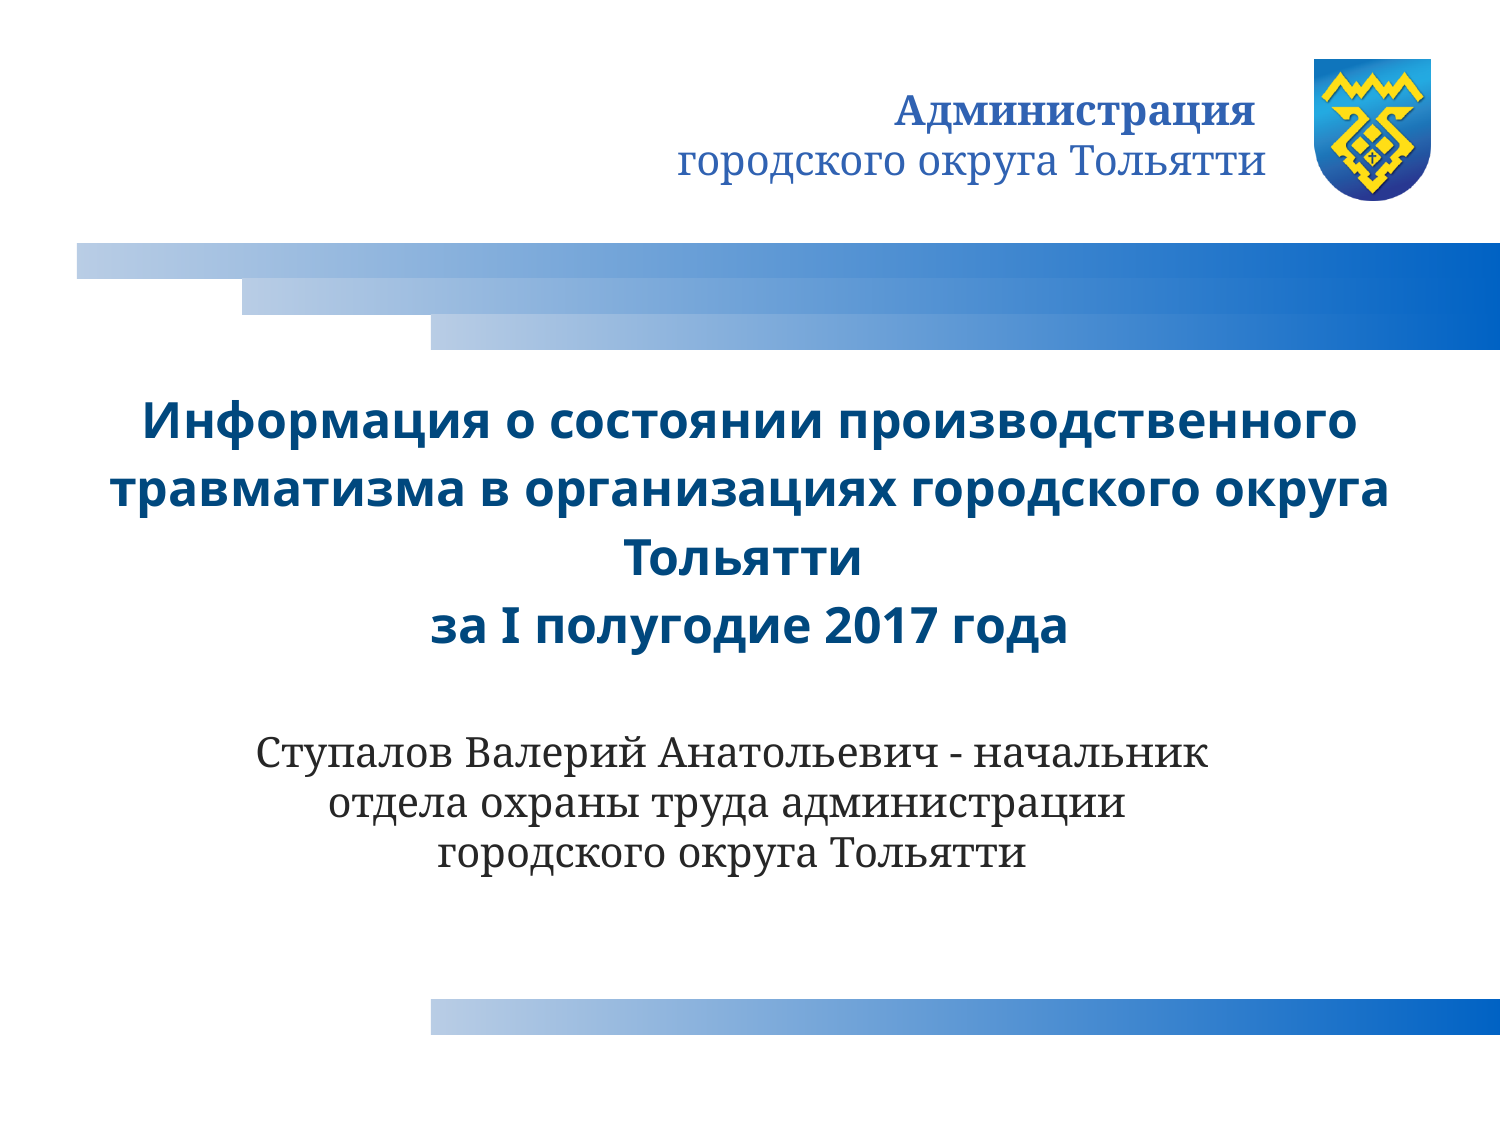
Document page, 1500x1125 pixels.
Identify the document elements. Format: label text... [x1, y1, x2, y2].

text_box [429, 997, 1500, 1037]
text_box Администрация городского округа Тольятти [607, 76, 1281, 192]
text_box Ступалов Валерий Анатольевич - начальник отдела охраны труда администрации городского округа Тольятти [206, 718, 1258, 884]
text_box [429, 312, 1500, 352]
text_box [240, 277, 1500, 316]
picture [1314, 59, 1431, 202]
text_box Информация о состоянии производственного травматизма в организациях городского округа Тольятти за I полугодие 2017 года [88, 372, 1412, 661]
text_box [75, 241, 1500, 281]
